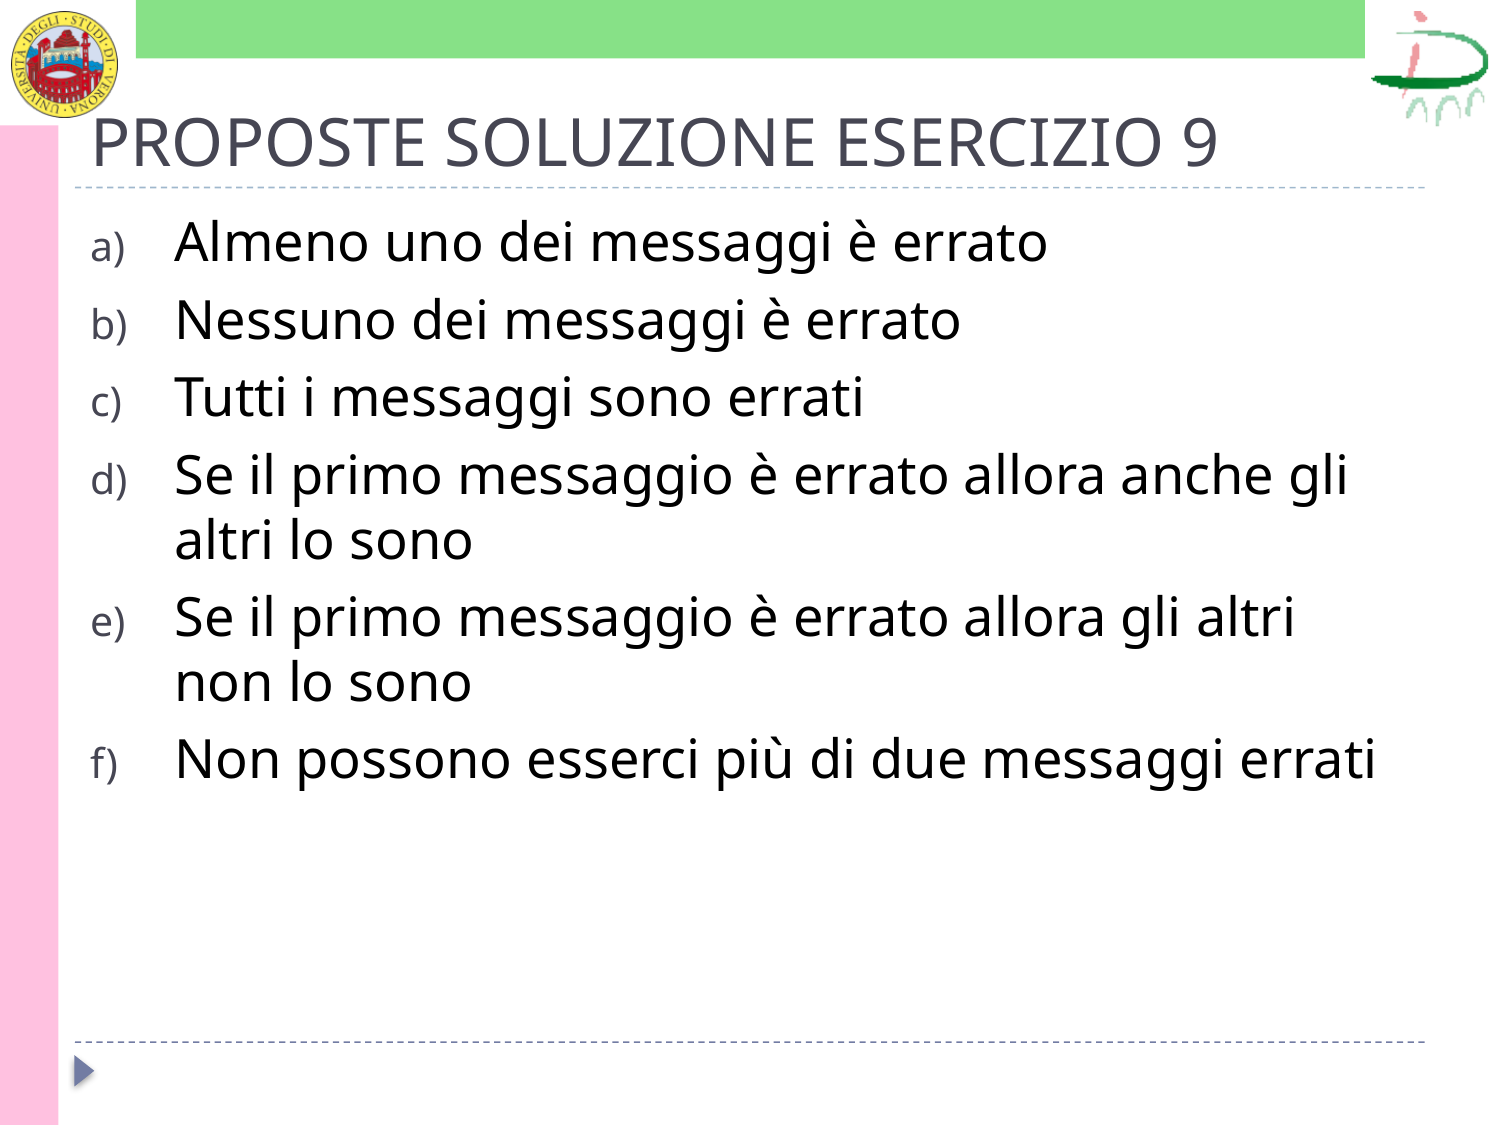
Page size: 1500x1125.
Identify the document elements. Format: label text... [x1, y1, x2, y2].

picture [11, 11, 118, 118]
list Almeno uno dei messaggi è errato Nessuno dei messaggi è errato Tutti i messaggi sono errati Se il primo messaggio è errato allora anche gli altri lo sono Se il primo messaggio è errato allora gli altri non lo sono Non possono esserci più di due messaggi errati [74, 199, 1426, 1011]
picture [1371, 11, 1489, 129]
title PROPOSTE SOLUZIONE ESERCIZIO 9 [74, 81, 1426, 188]
